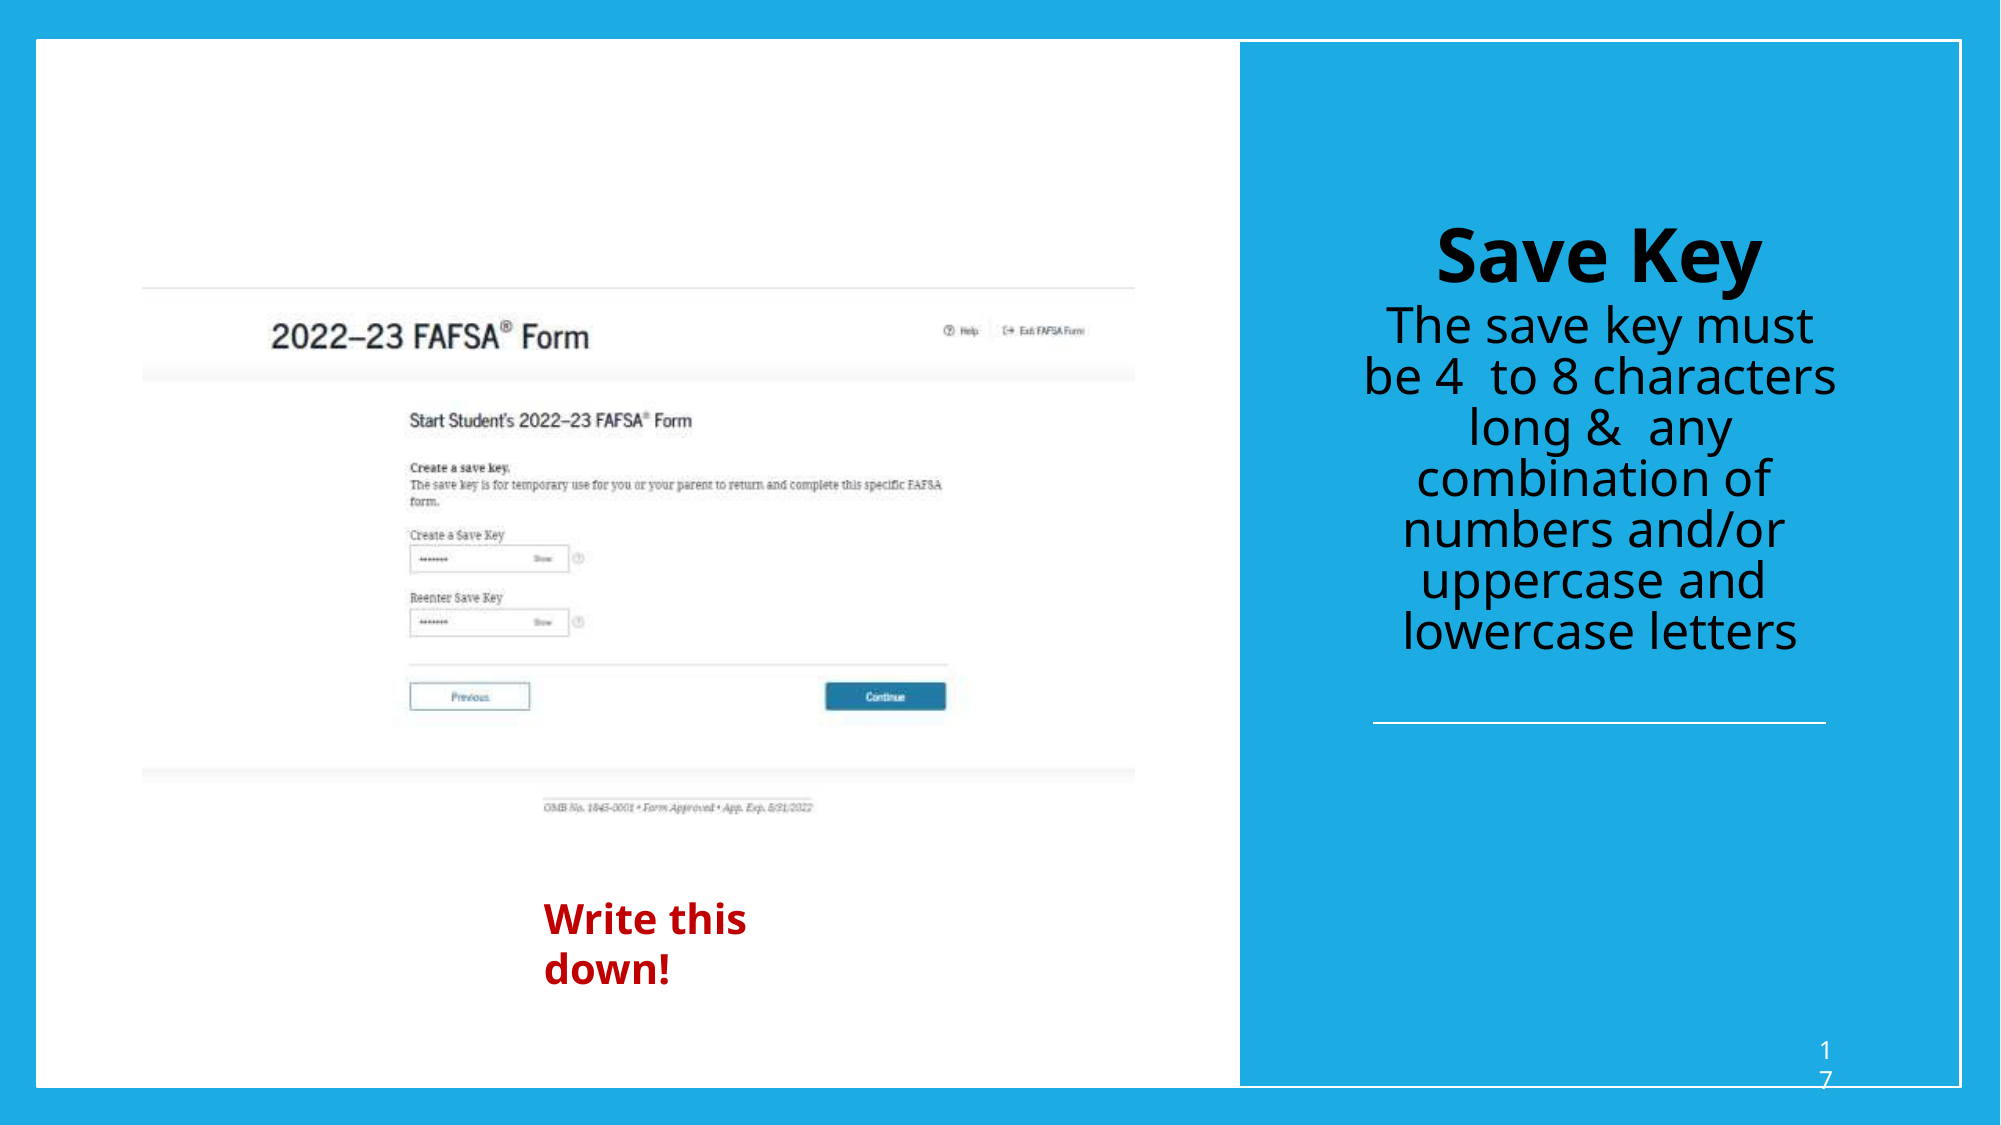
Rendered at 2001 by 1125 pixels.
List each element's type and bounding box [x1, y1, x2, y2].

picture [142, 275, 1135, 850]
text_box [36, 38, 1963, 1089]
